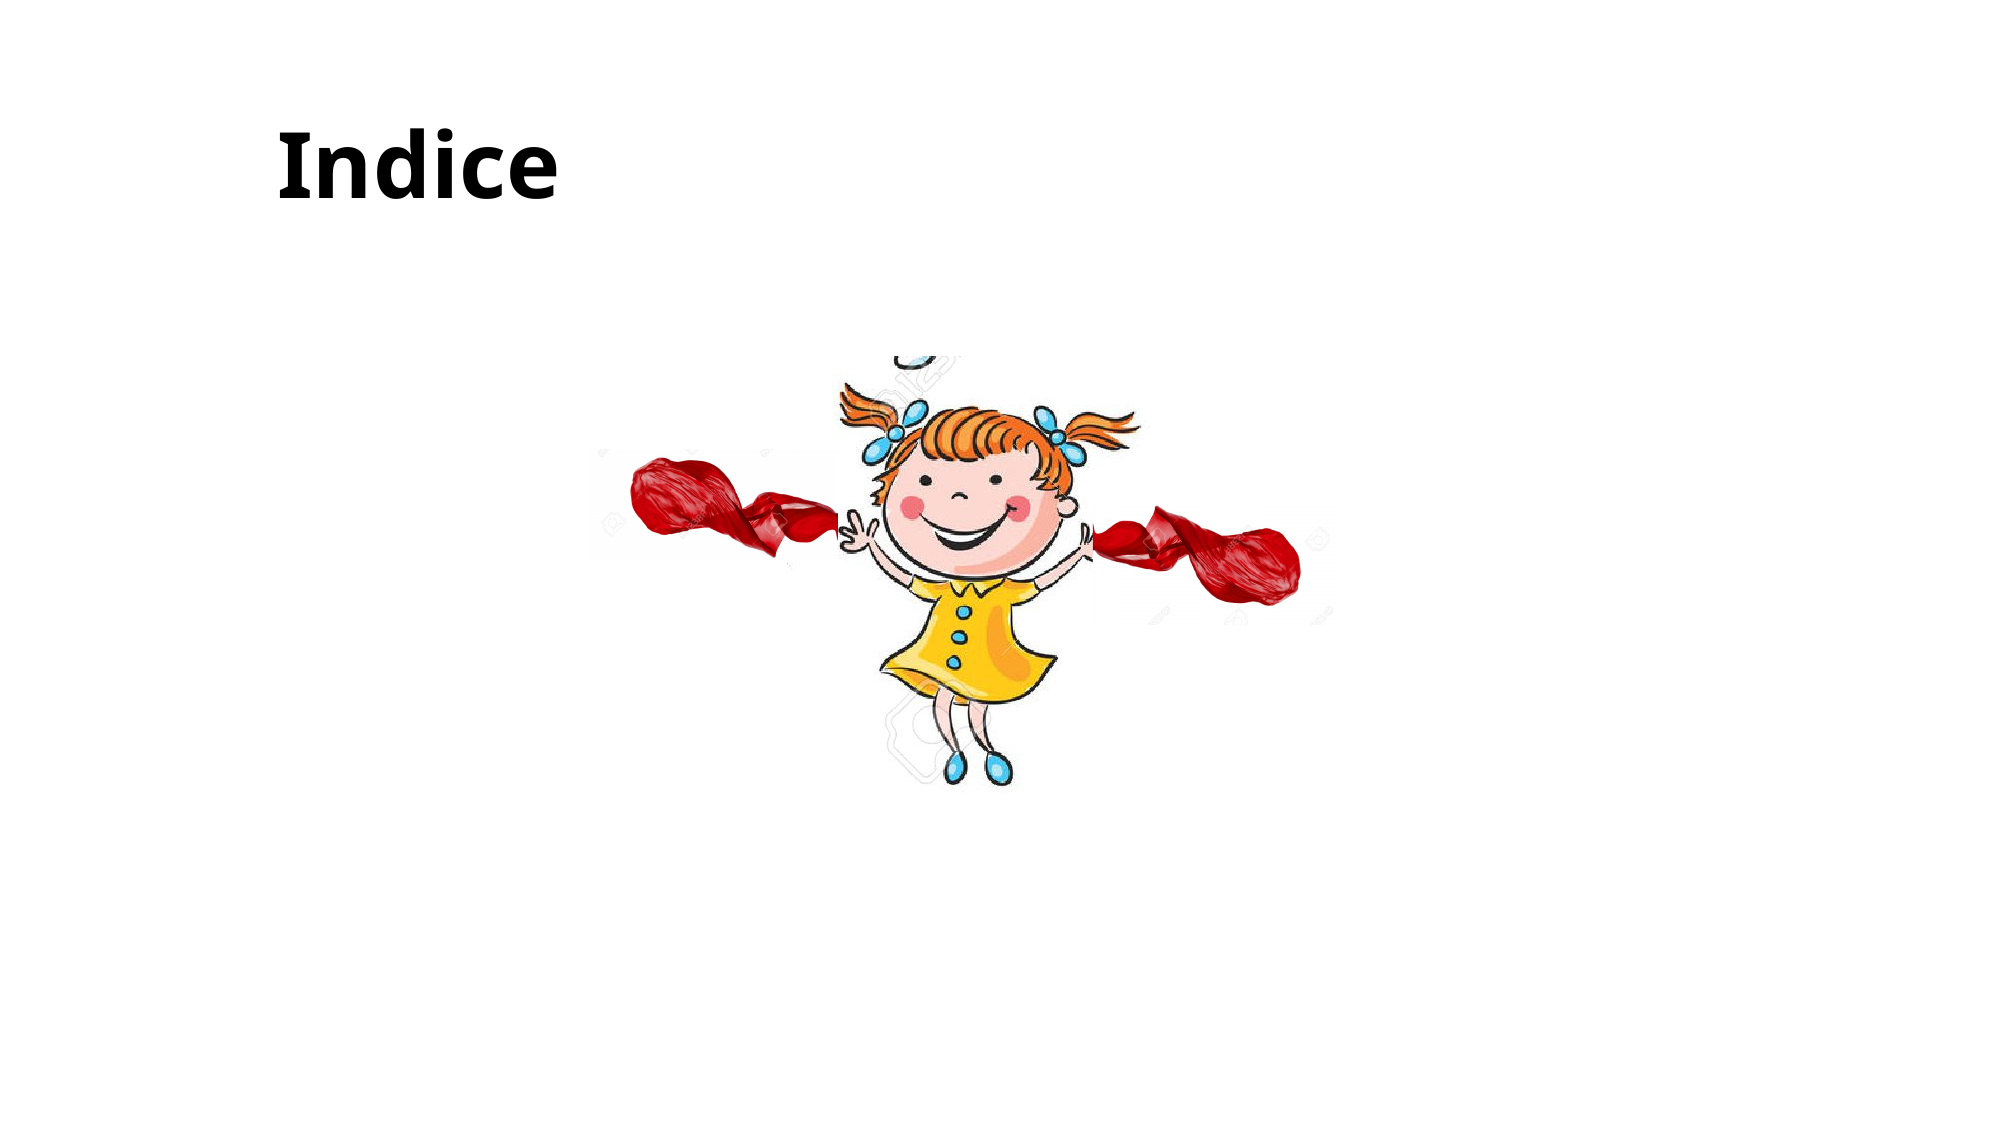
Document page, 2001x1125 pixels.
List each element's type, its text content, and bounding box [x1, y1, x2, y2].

title Indice [137, 59, 772, 278]
picture [589, 356, 1341, 821]
